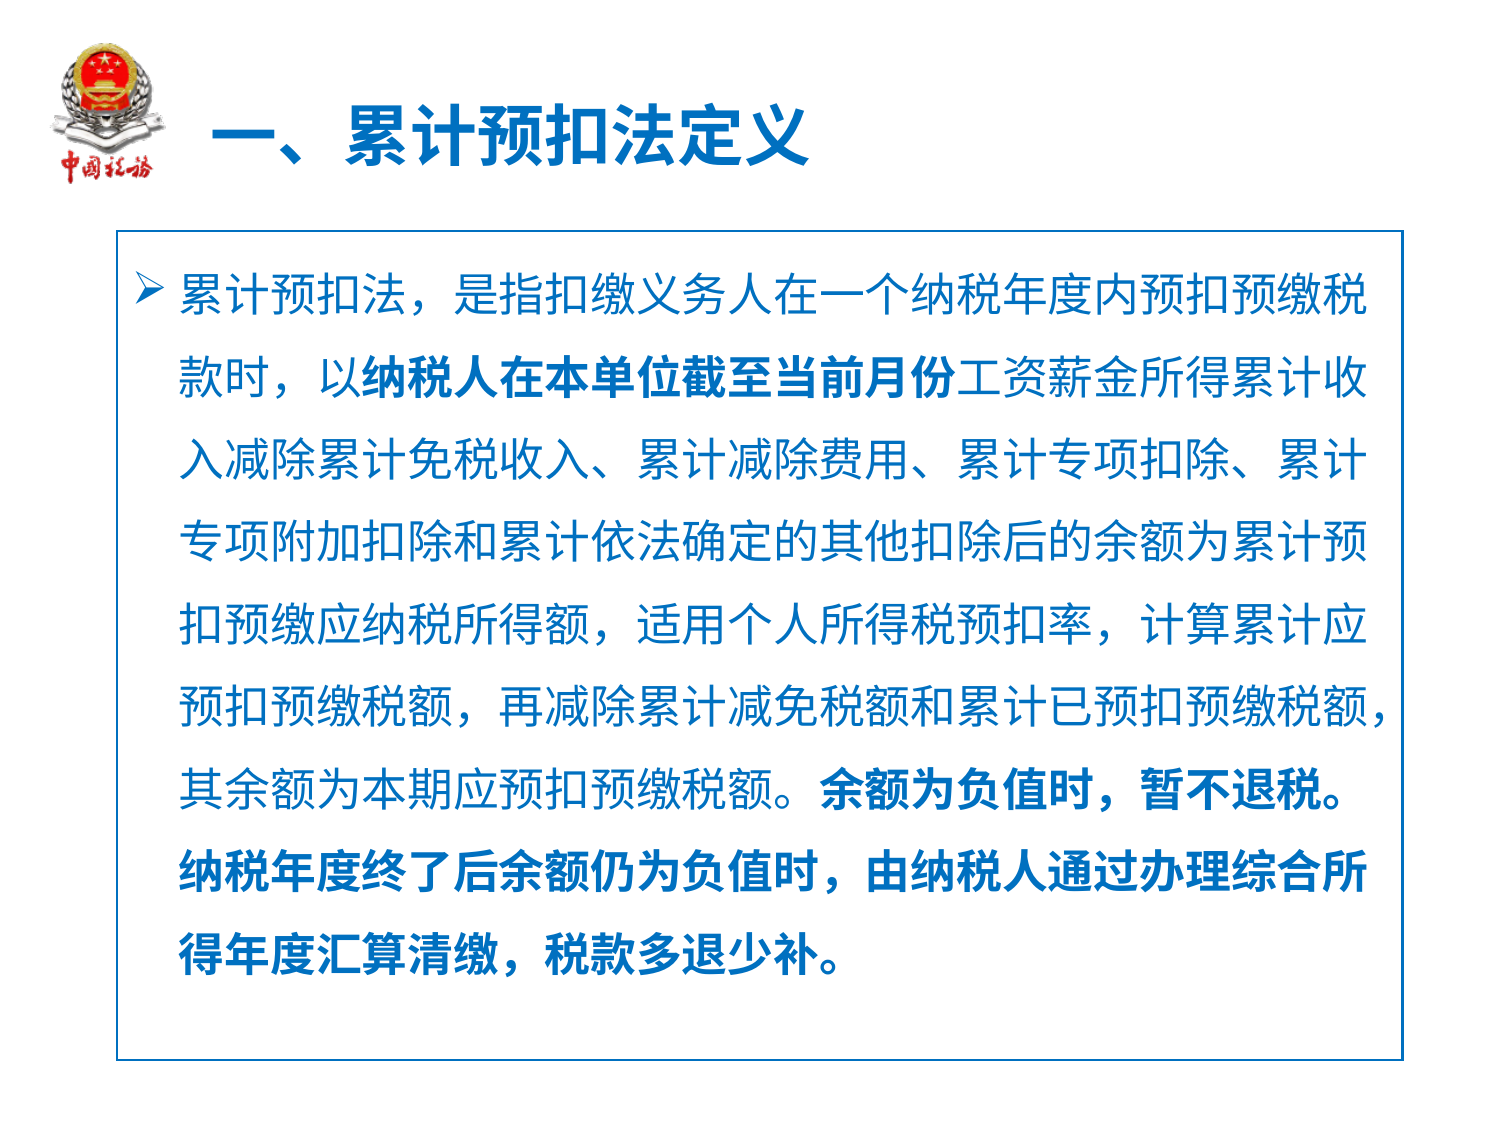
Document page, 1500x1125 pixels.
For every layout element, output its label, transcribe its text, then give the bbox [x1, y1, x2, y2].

picture [22, 33, 188, 194]
text_box 一、累计预扣法定义 [195, 67, 1373, 161]
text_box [117, 231, 1403, 1060]
